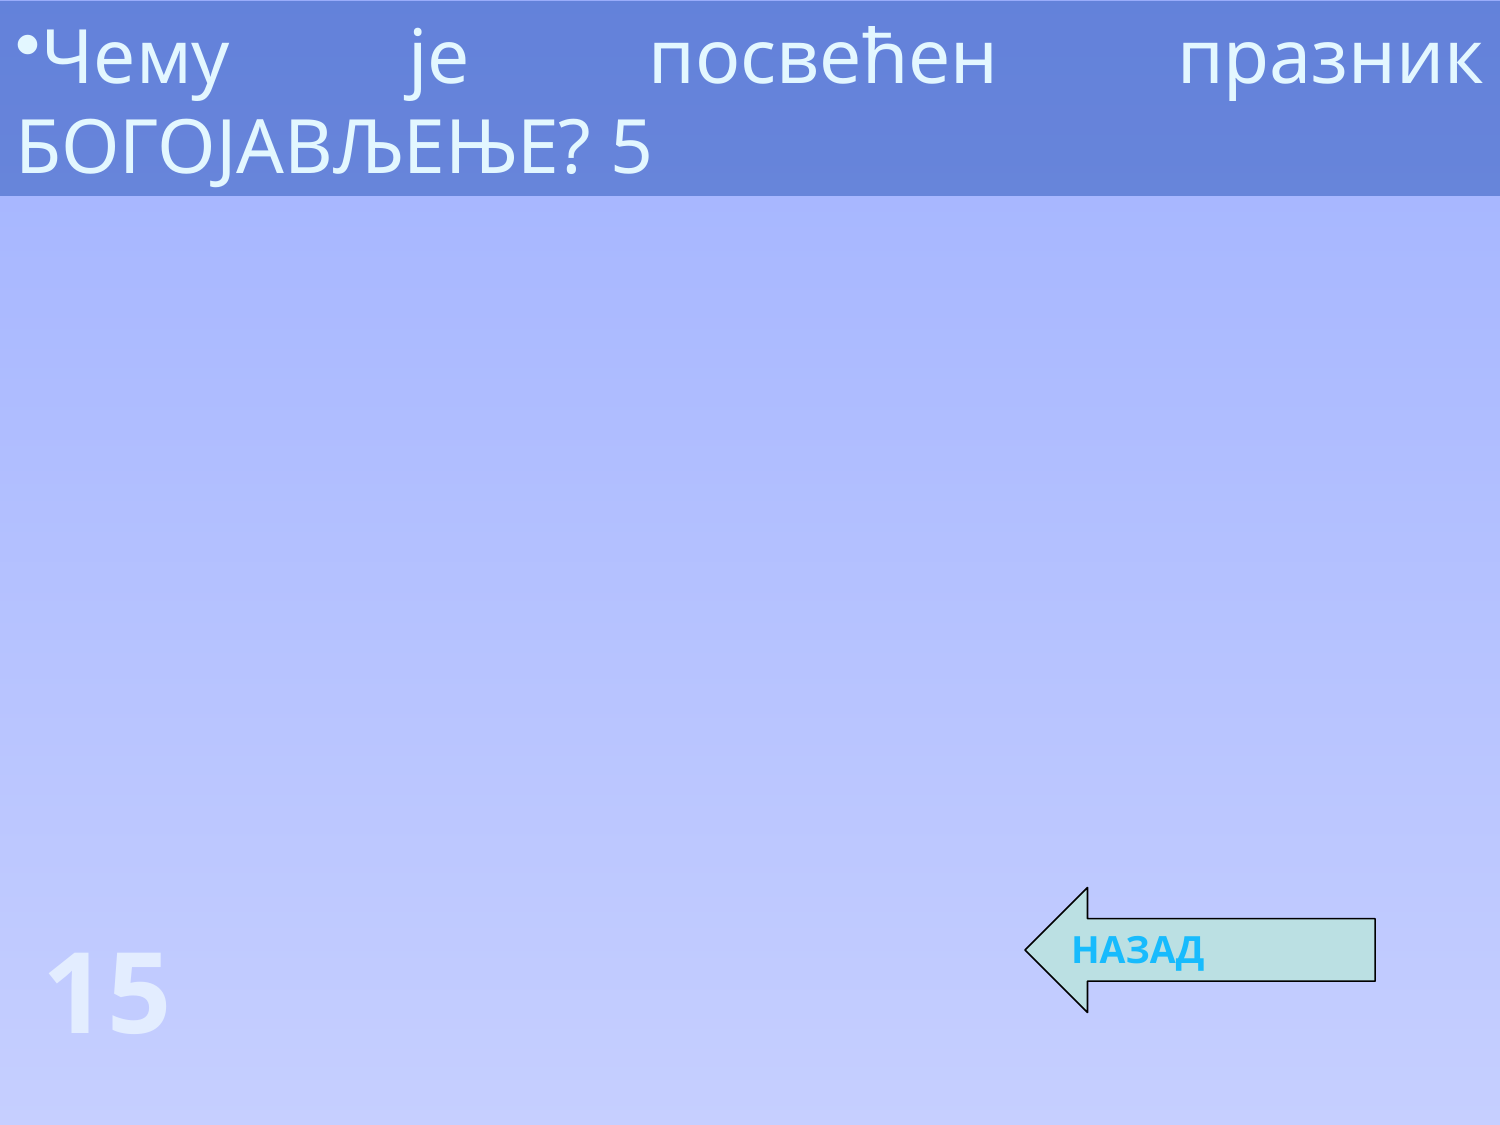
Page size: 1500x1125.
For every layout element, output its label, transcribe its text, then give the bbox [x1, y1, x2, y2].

text_box Чему је посвећен празник БОГОЈАВЉЕЊЕ? 5 [0, 0, 1500, 196]
text_box НАЗАД [1025, 887, 1376, 1013]
text_box 15 [27, 913, 187, 1064]
